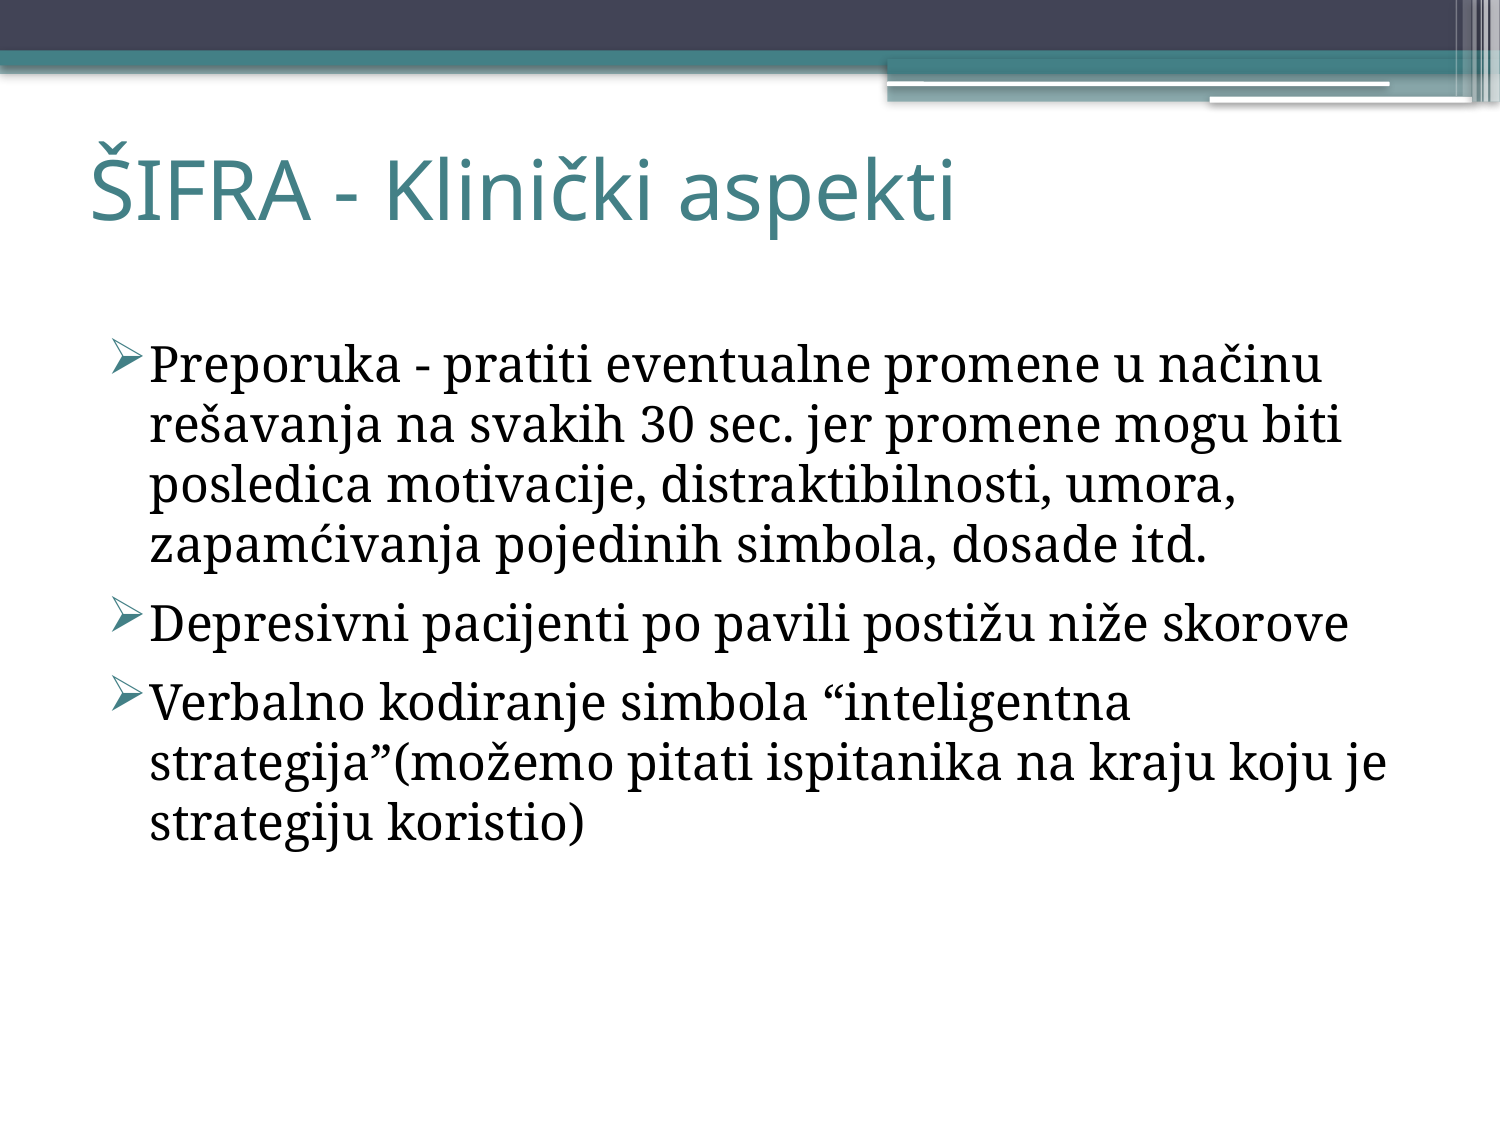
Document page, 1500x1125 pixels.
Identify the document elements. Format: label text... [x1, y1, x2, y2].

title ŠIFRA - Klinički aspekti [75, 99, 1425, 275]
list Preporuka - pratiti eventualne promene u načinu rešavanja na svakih 30 sec. jer promene mogu biti posledica motivacije, distraktibilnosti, umora, zapamćivanja pojedinih simbola, dosade itd. Depresivni pacijenti po pavili postižu niže skorove Verbalno kodiranje simbola “inteligentna strategija”(možemo pitati ispitanika na kraju koju je strategiju koristio) [75, 324, 1413, 1079]
